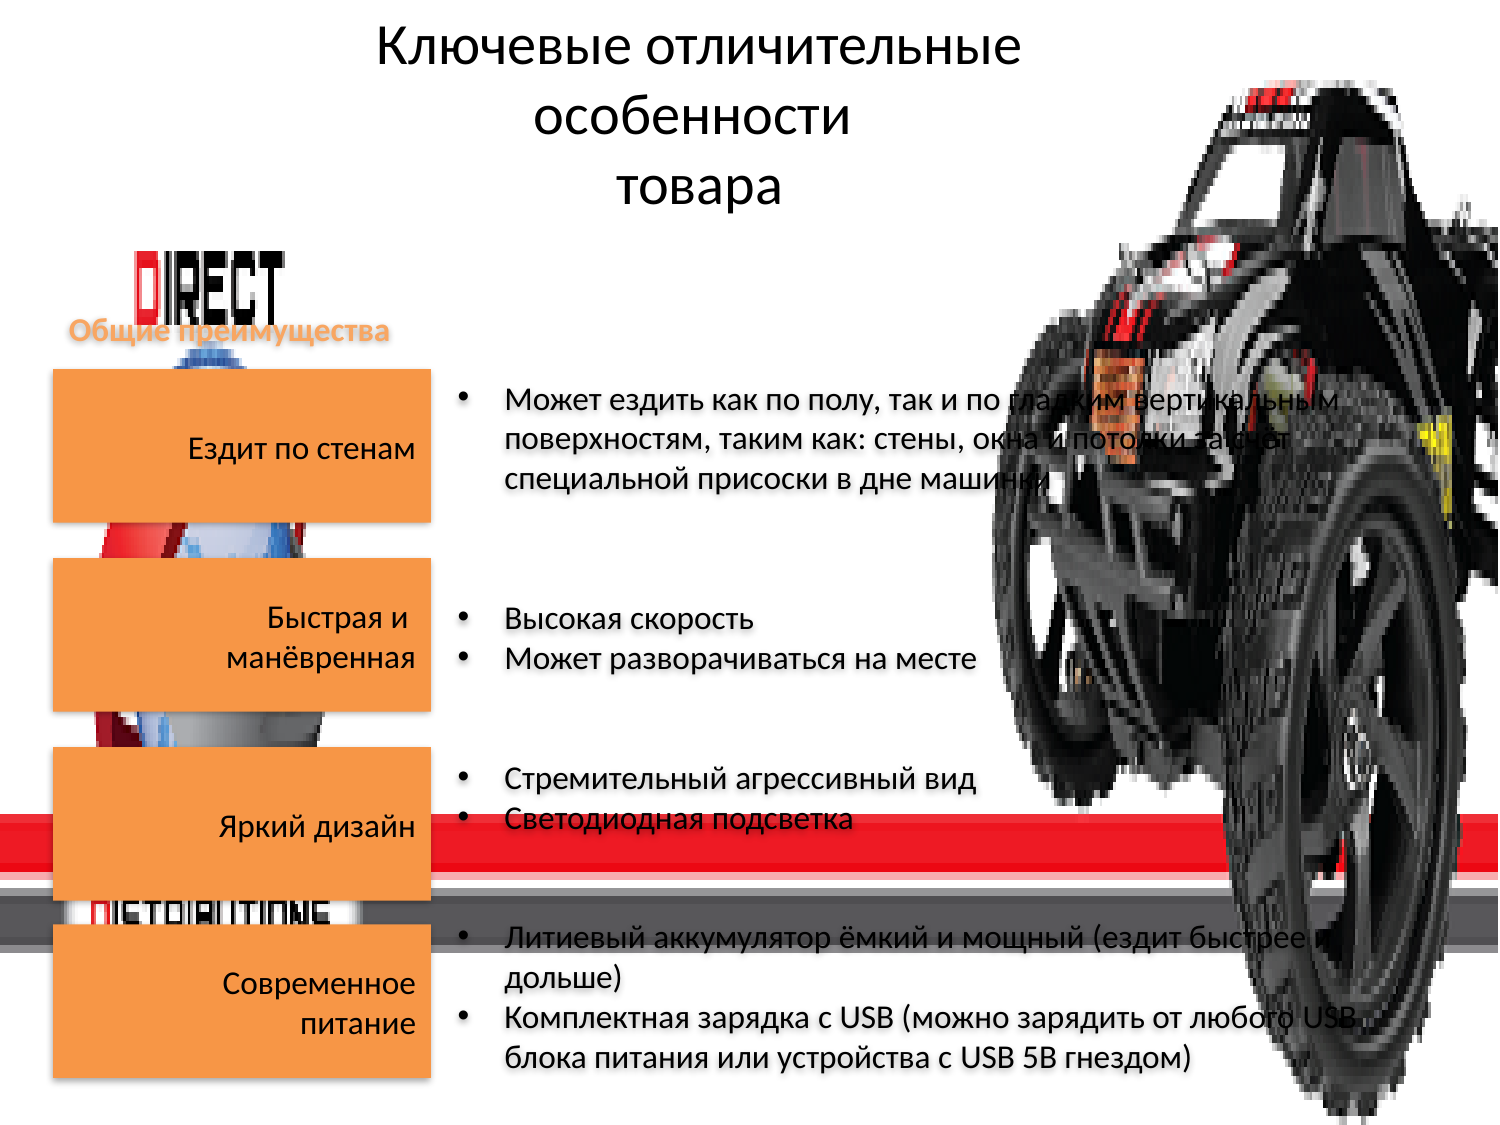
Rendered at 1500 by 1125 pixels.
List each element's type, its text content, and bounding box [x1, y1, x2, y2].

text_box Общие преимущества [54, 292, 622, 364]
text_box Яркий дизайн [53, 747, 431, 901]
text_box Современное питание [53, 924, 431, 1078]
text_box Быстрая и манёвренная [53, 558, 431, 712]
text_box Ездит по стенам [53, 369, 431, 523]
picture [0, 0, 1500, 1125]
title Ключевые отличительные особенности товара [262, 11, 1137, 212]
text_box Может ездить как по полу, так и по гладким вертикальным поверхностям, таким как: стены, окна и потолки за счёт специальной присоски в дне машинки Высокая скорость Может разворачиваться на месте Стремительный агрессивный вид Светодиодная подсветка Литиевый аккумулятор ёмкий и мощный (ездит быстрее и дольше) Комплектная зарядка c USB (можно зарядить от любого USB блока питания или устройства с USB 5В гнездом) [442, 369, 1412, 1102]
